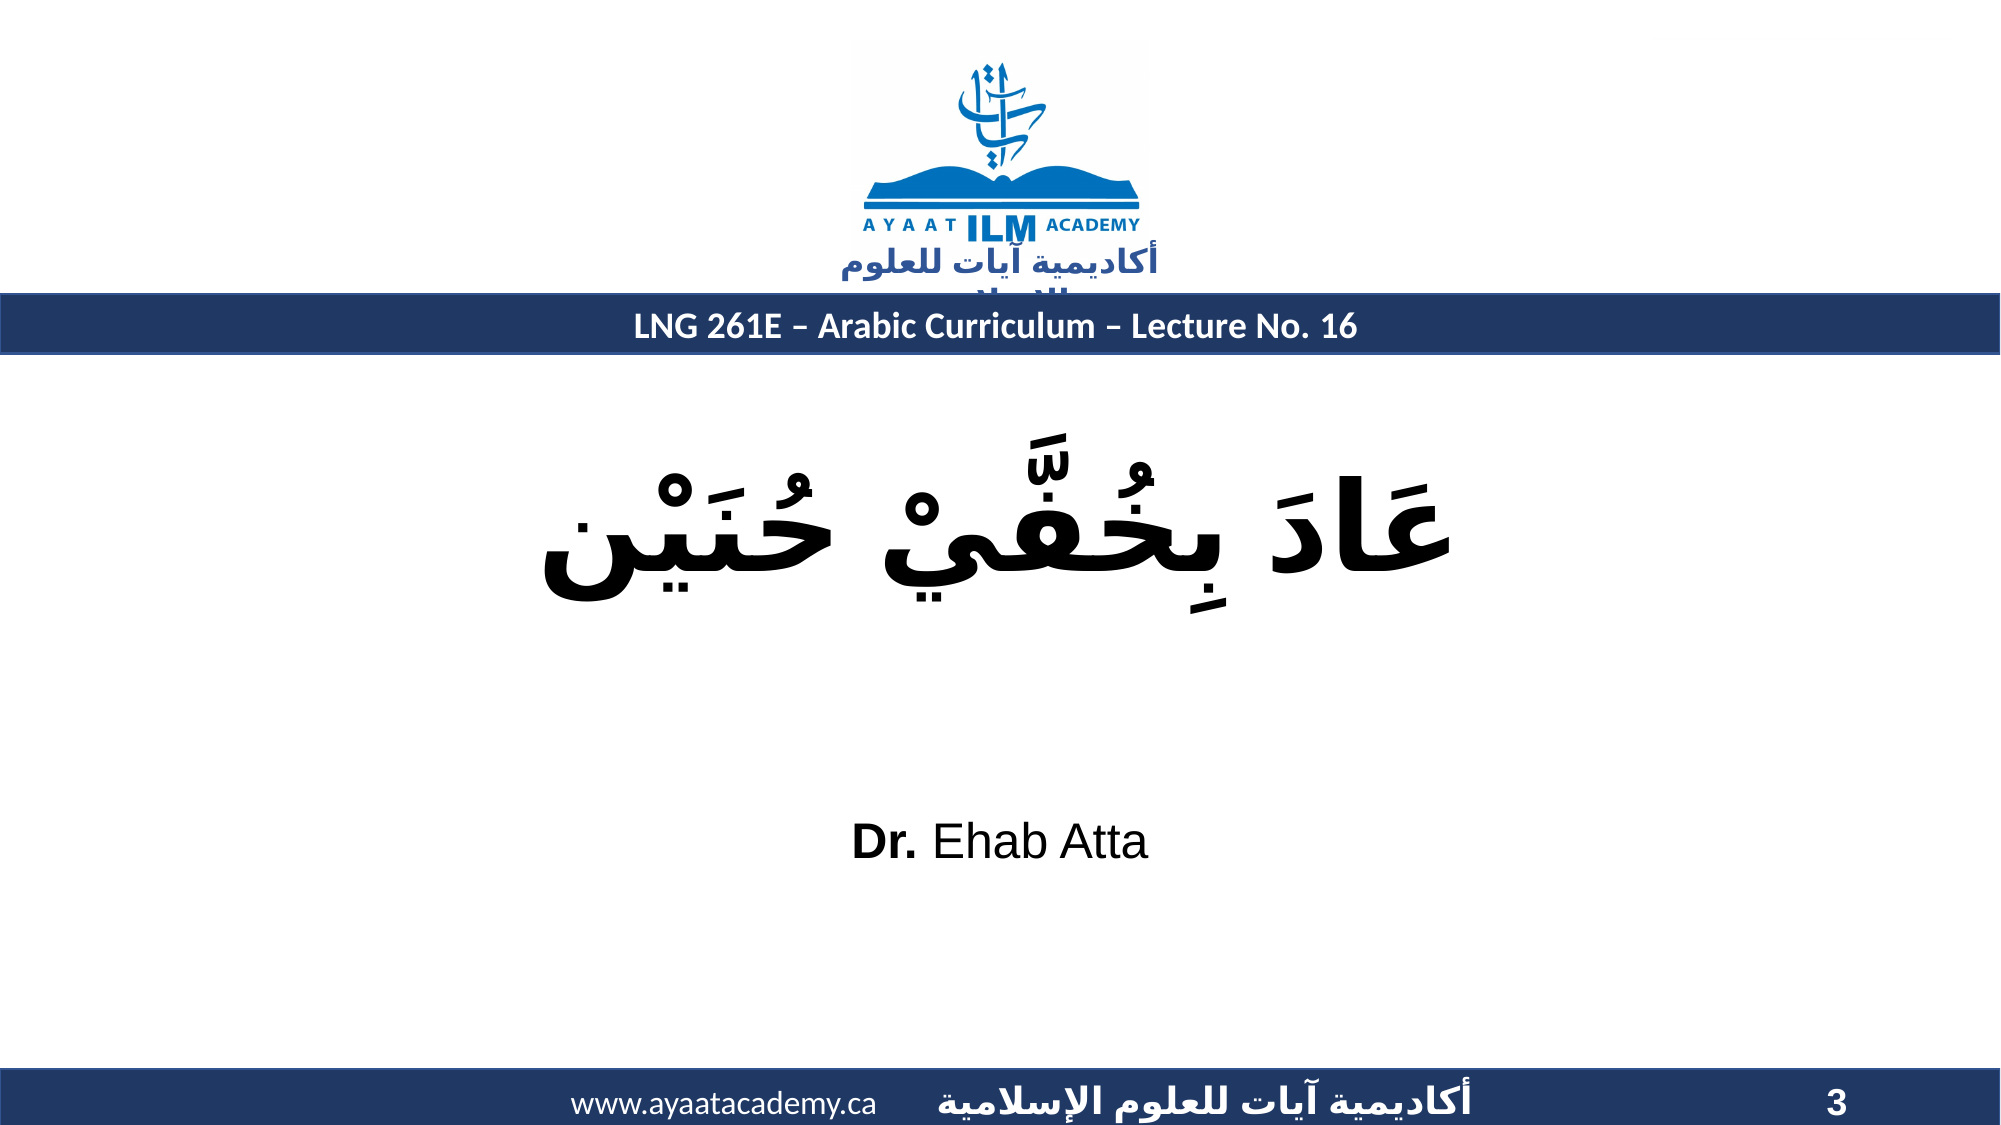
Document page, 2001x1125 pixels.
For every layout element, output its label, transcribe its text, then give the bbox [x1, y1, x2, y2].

picture [850, 39, 1150, 259]
slide_number 3 [1412, 1070, 1863, 1125]
subtitle Dr. Ehab Atta [249, 771, 1750, 1043]
title عَادَ بِخُفَّيْ حُنَيْن [249, 364, 1750, 757]
